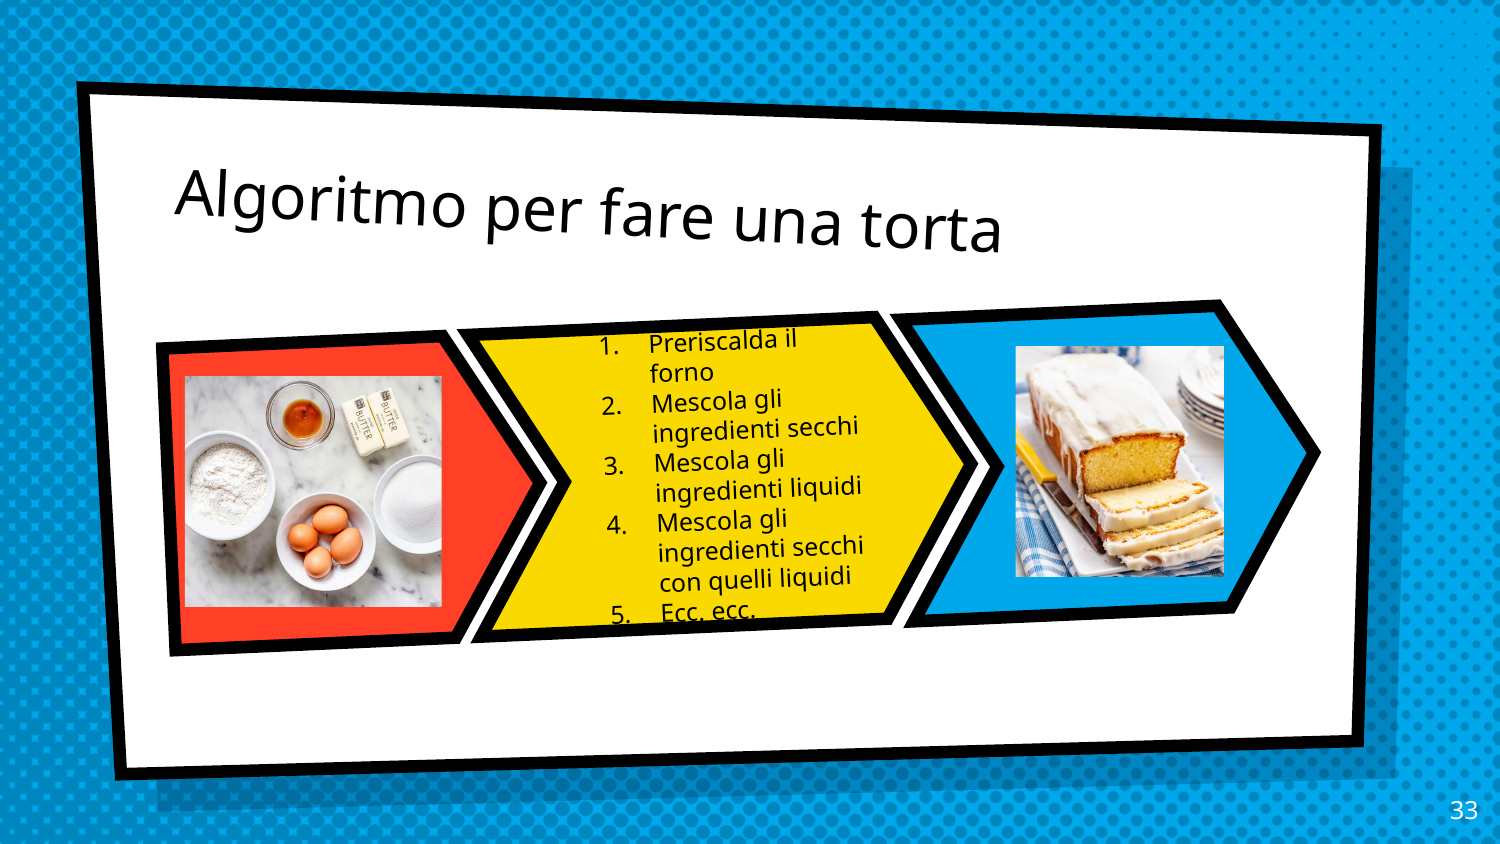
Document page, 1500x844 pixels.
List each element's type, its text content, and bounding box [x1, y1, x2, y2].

picture [1016, 347, 1223, 576]
text_box [162, 336, 541, 651]
title Algoritmo per fare una torta [157, 116, 1316, 296]
picture [184, 375, 442, 607]
text_box Preriscalda il forno Mescola gli ingredienti secchi Mescola gli ingredienti liquidi Mescola gli ingredienti secchi con quelli liquidi Ecc. ecc. [467, 317, 972, 637]
slide_number 33 [1403, 779, 1494, 844]
text_box [900, 305, 1314, 622]
